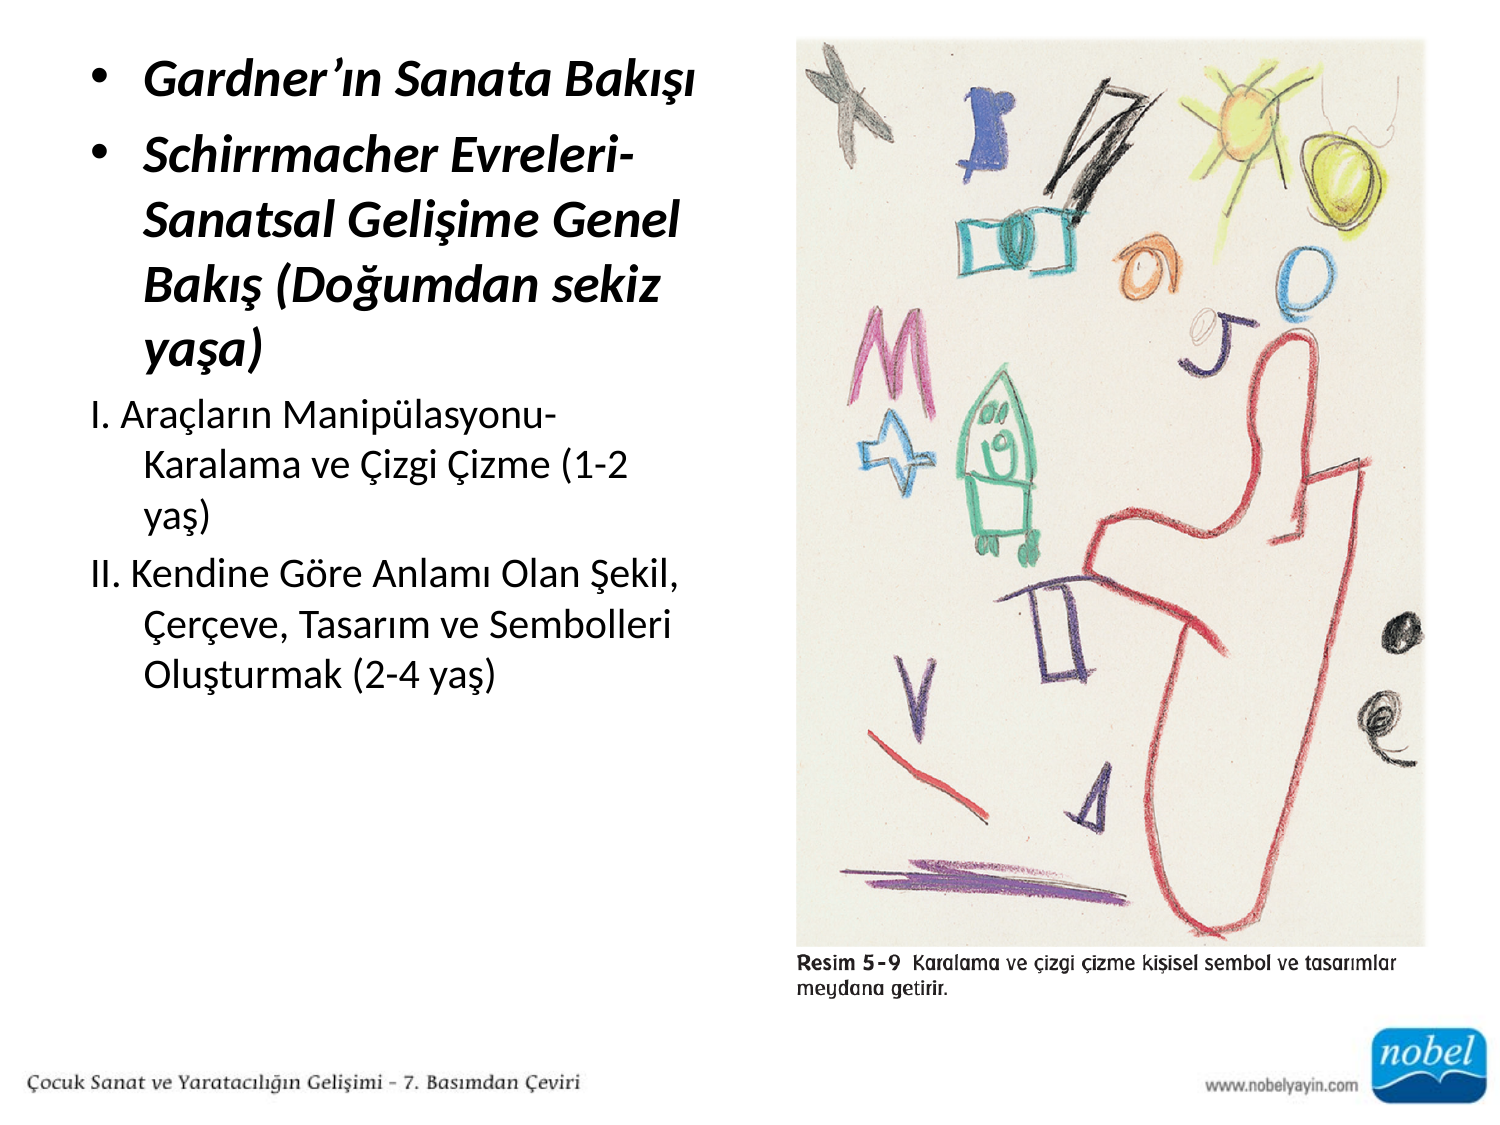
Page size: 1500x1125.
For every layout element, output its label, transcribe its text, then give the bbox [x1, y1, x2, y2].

picture [0, 0, 1500, 1125]
list Gardner’ın Sanata Bakışı Schirrmacher Evreleri-Sanatsal Gelişime Genel Bakış (Doğumdan sekiz yaşa) I. Araçların Manipülasyonu-Karalama ve Çizgi Çizme (1-2 yaş) II. Kendine Göre Anlamı Olan Şekil, Çerçeve, Tasarım ve Sembolleri Oluşturmak (2-4 yaş) [75, 35, 715, 778]
